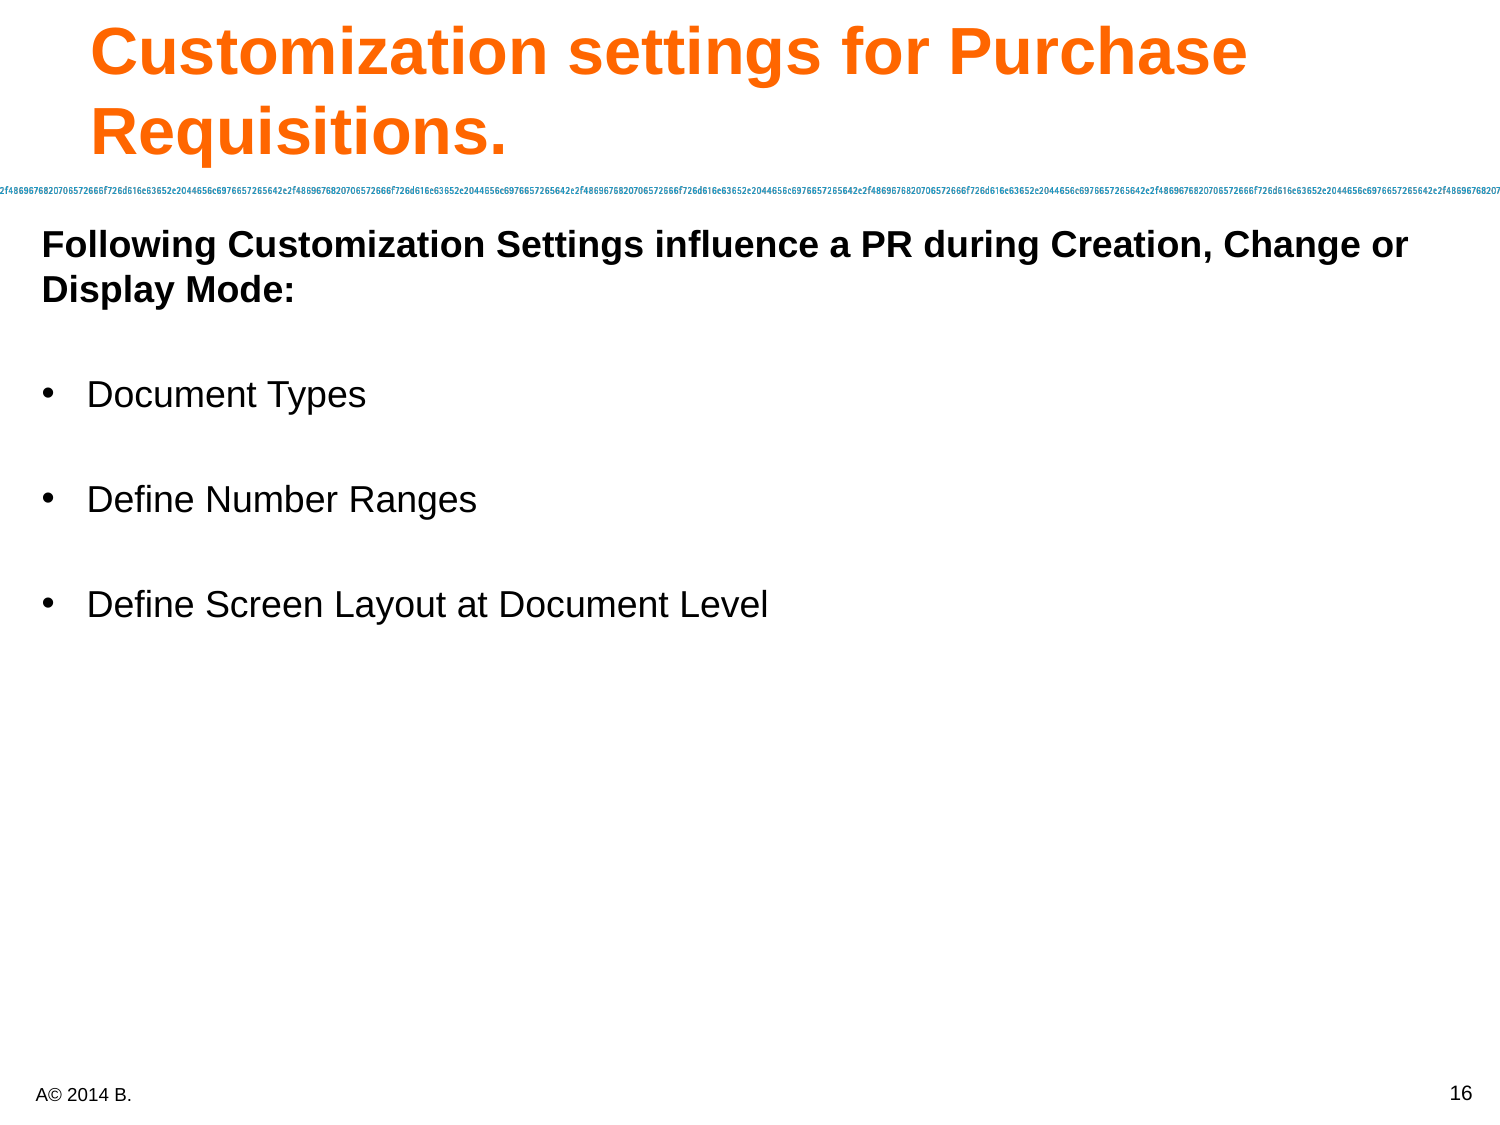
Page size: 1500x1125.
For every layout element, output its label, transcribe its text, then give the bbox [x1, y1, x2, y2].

title Customization settings for Purchase Requisitions. [74, 24, 1413, 176]
list Following Customization Settings influence a PR during Creation, Change or Display Mode: Document Types Define Number Ranges Define Screen Layout at Document Level [26, 212, 1463, 1088]
slide_number 16 [1137, 1046, 1488, 1125]
picture [0, 186, 1500, 194]
